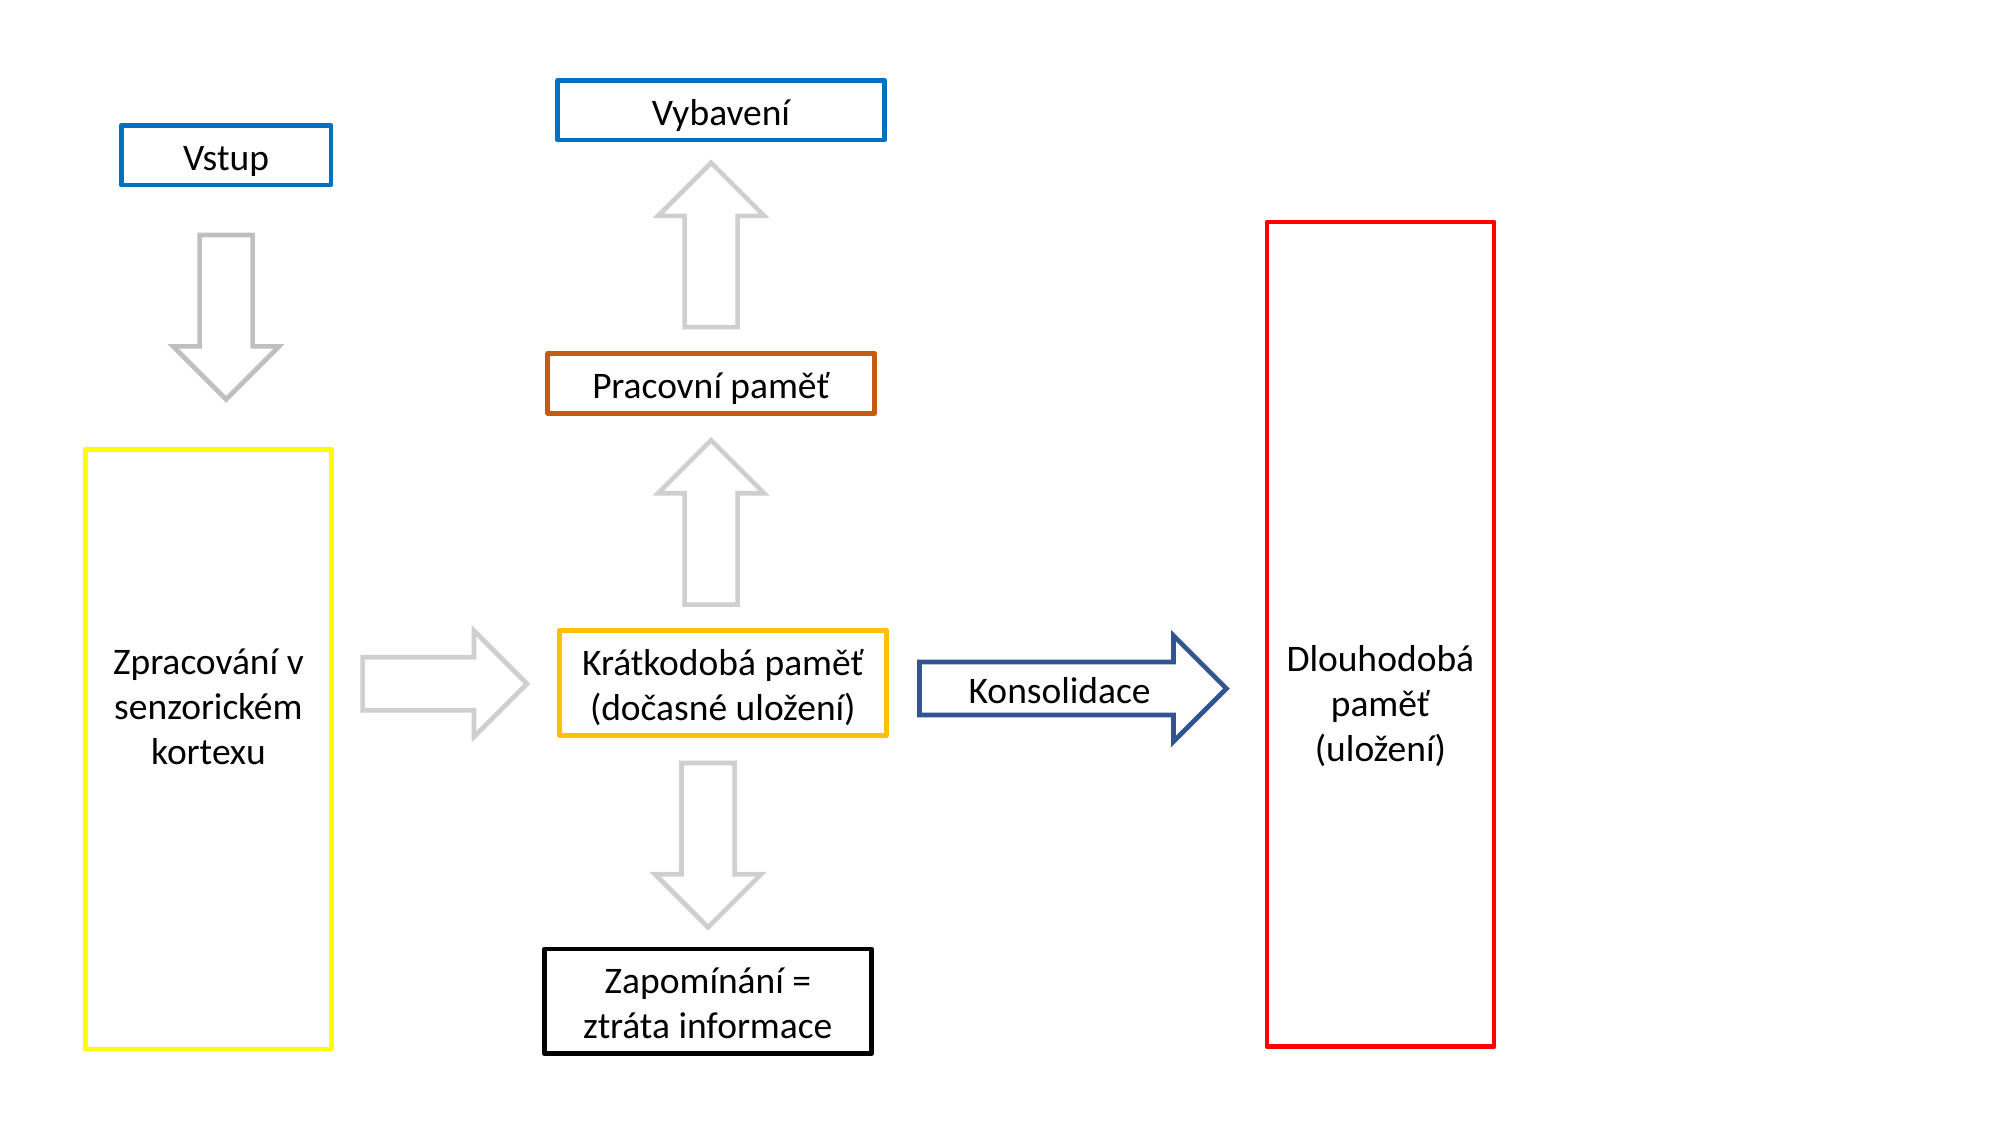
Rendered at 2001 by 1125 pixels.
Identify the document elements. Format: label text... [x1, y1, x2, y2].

text_box Zapomínání = ztráta informace [544, 949, 872, 1054]
text_box Dlouhodobá paměť (uložení) [1267, 222, 1494, 1047]
text_box [655, 161, 767, 329]
text_box Vybavení [557, 80, 885, 141]
text_box Konsolidace [918, 633, 1228, 745]
text_box [652, 761, 764, 929]
text_box Krátkodobá paměť (dočasné uložení) [559, 630, 887, 736]
text_box Pracovní paměť [547, 353, 875, 414]
text_box Vstup [121, 125, 331, 186]
text_box [170, 234, 282, 401]
text_box Zpracování v senzorickém kortexu [85, 449, 332, 1049]
text_box [361, 628, 529, 740]
text_box [655, 438, 767, 606]
